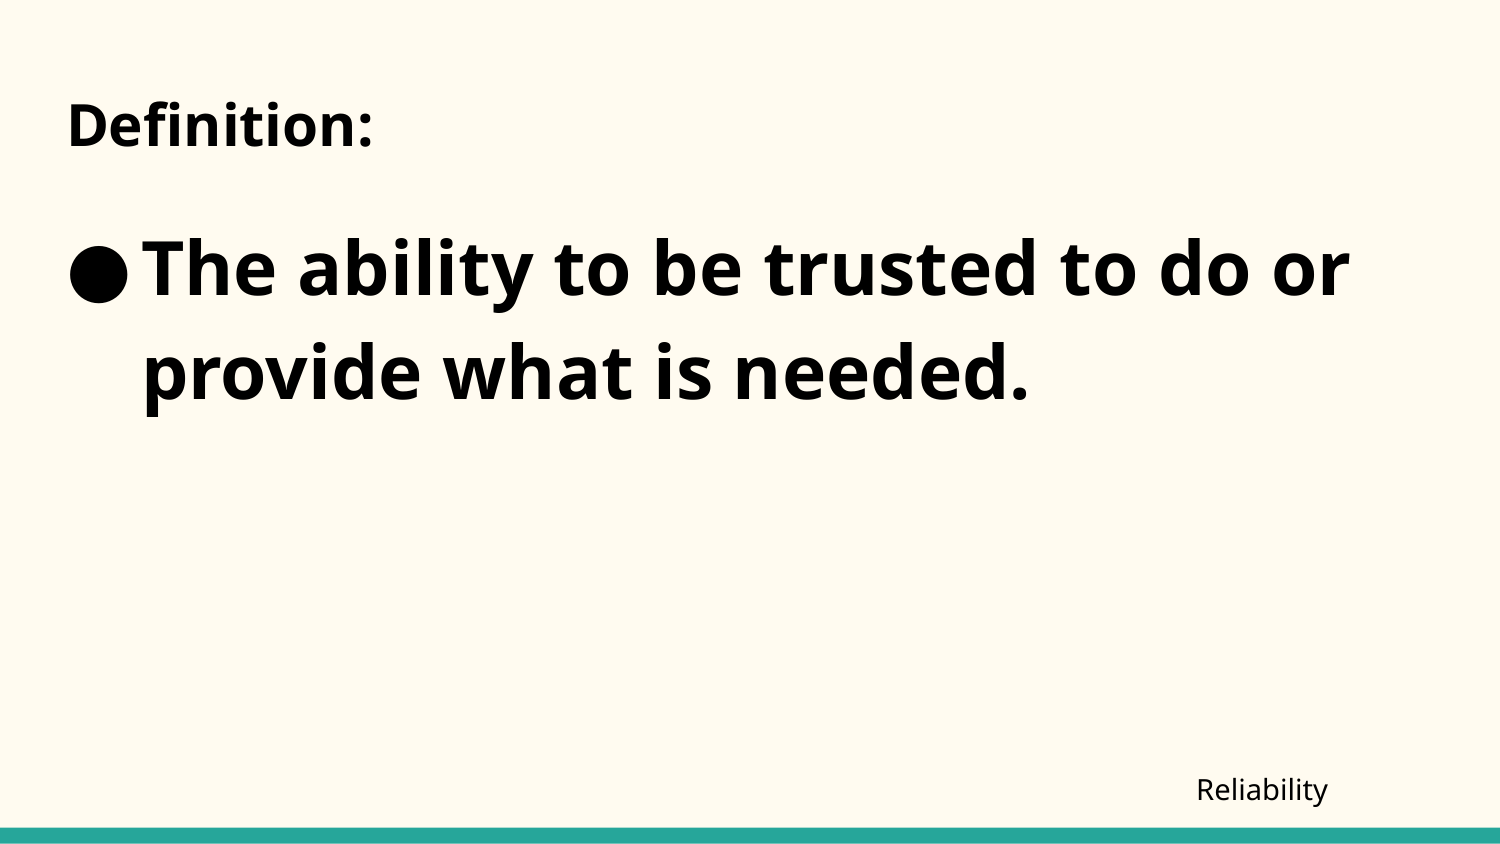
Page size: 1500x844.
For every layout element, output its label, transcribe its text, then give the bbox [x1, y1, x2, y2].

list The ability to be trusted to do or provide what is needed. [51, 192, 1449, 750]
title Definition: [51, 72, 1449, 174]
